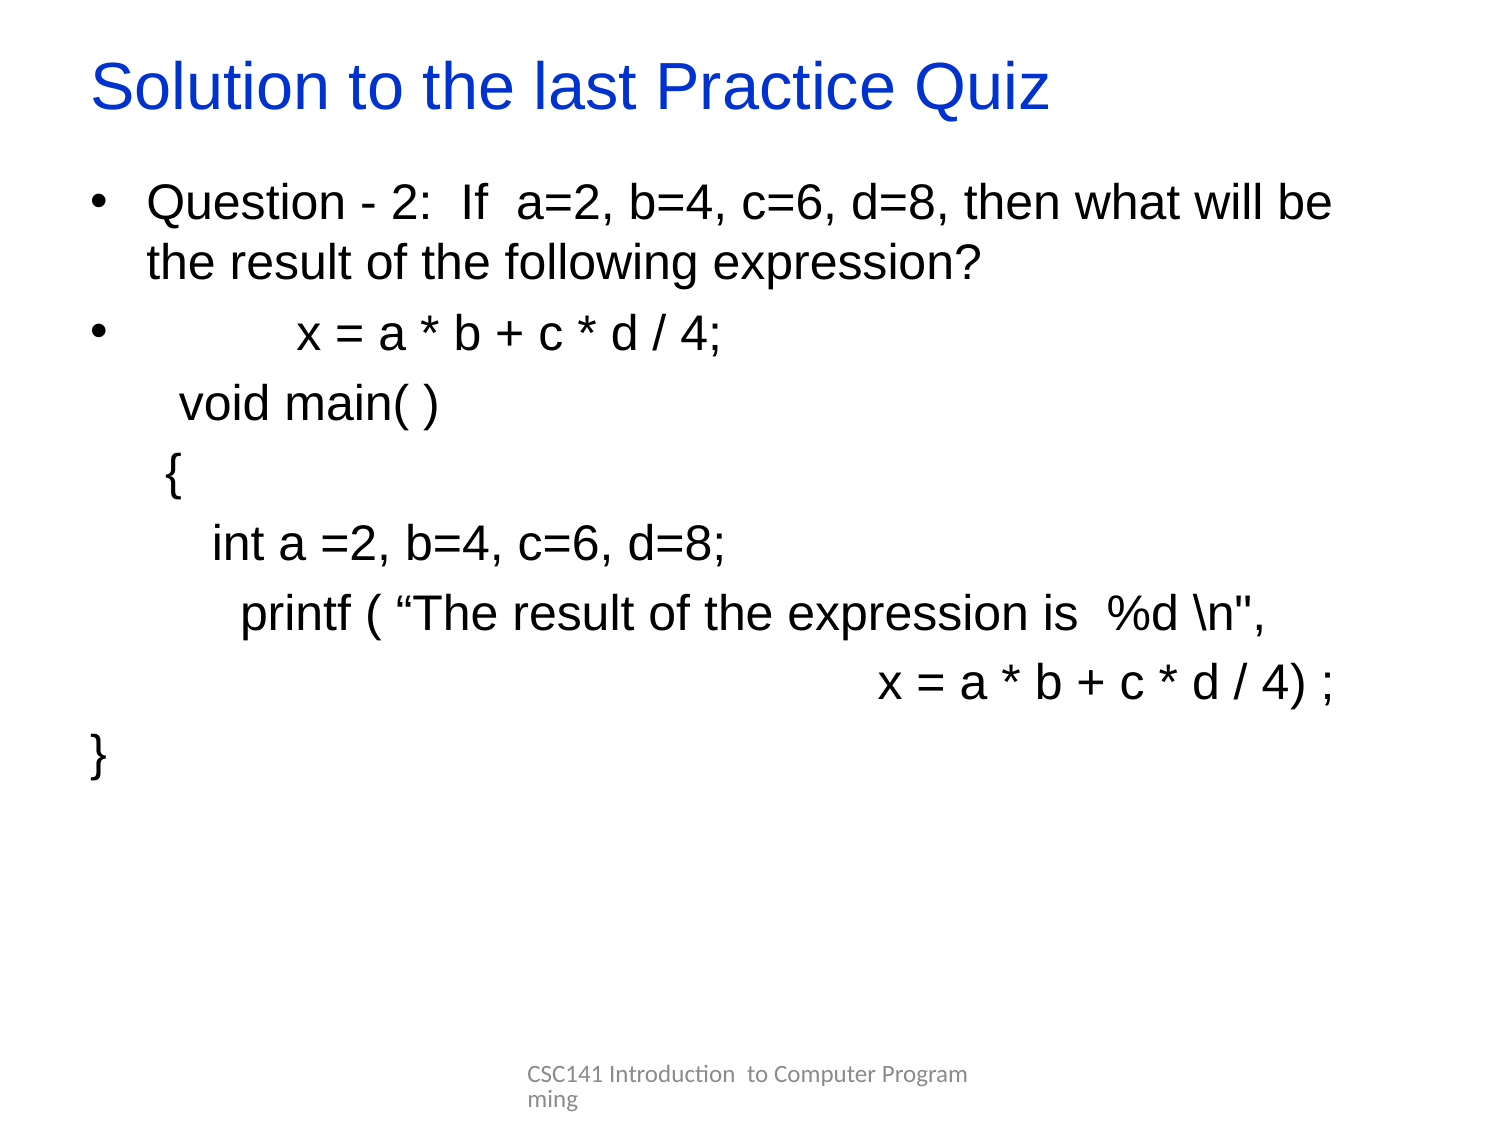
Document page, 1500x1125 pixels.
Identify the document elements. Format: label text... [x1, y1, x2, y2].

title Solution to the last Practice Quiz [75, 45, 1425, 162]
list Question - 2: If a=2, b=4, c=6, d=8, then what will be the result of the following expression? x = a * b + c * d / 4; void main( ) { int a =2, b=4, c=6, d=8; printf ( “The result of the expression is %d \n", x = a * b + c * d / 4) ; } [75, 162, 1425, 905]
footer CSC141 Introduction to Computer Programming [512, 1042, 988, 1103]
